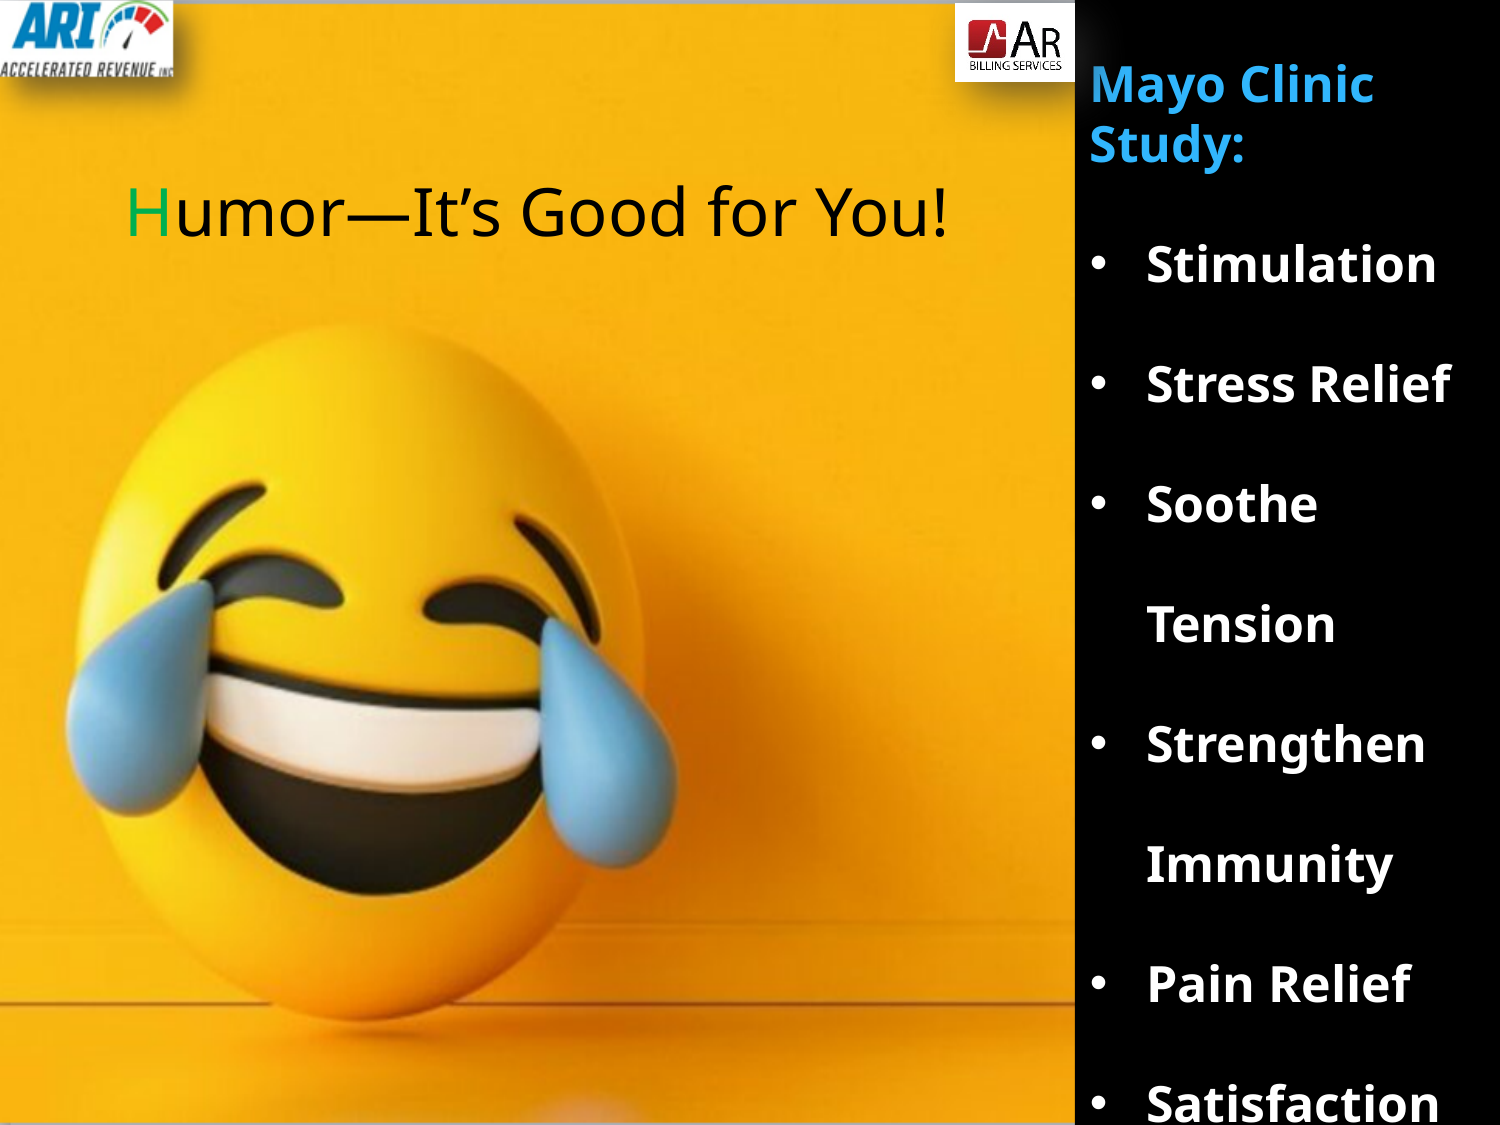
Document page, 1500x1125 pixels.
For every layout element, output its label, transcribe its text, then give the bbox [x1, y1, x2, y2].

picture [0, 0, 1076, 1125]
text_box Mayo Clinic Study: Stimulation Stress Relief Soothe Tension Strengthen Immunity Pain Relief Satisfaction Mood [1086, 0, 1500, 1125]
